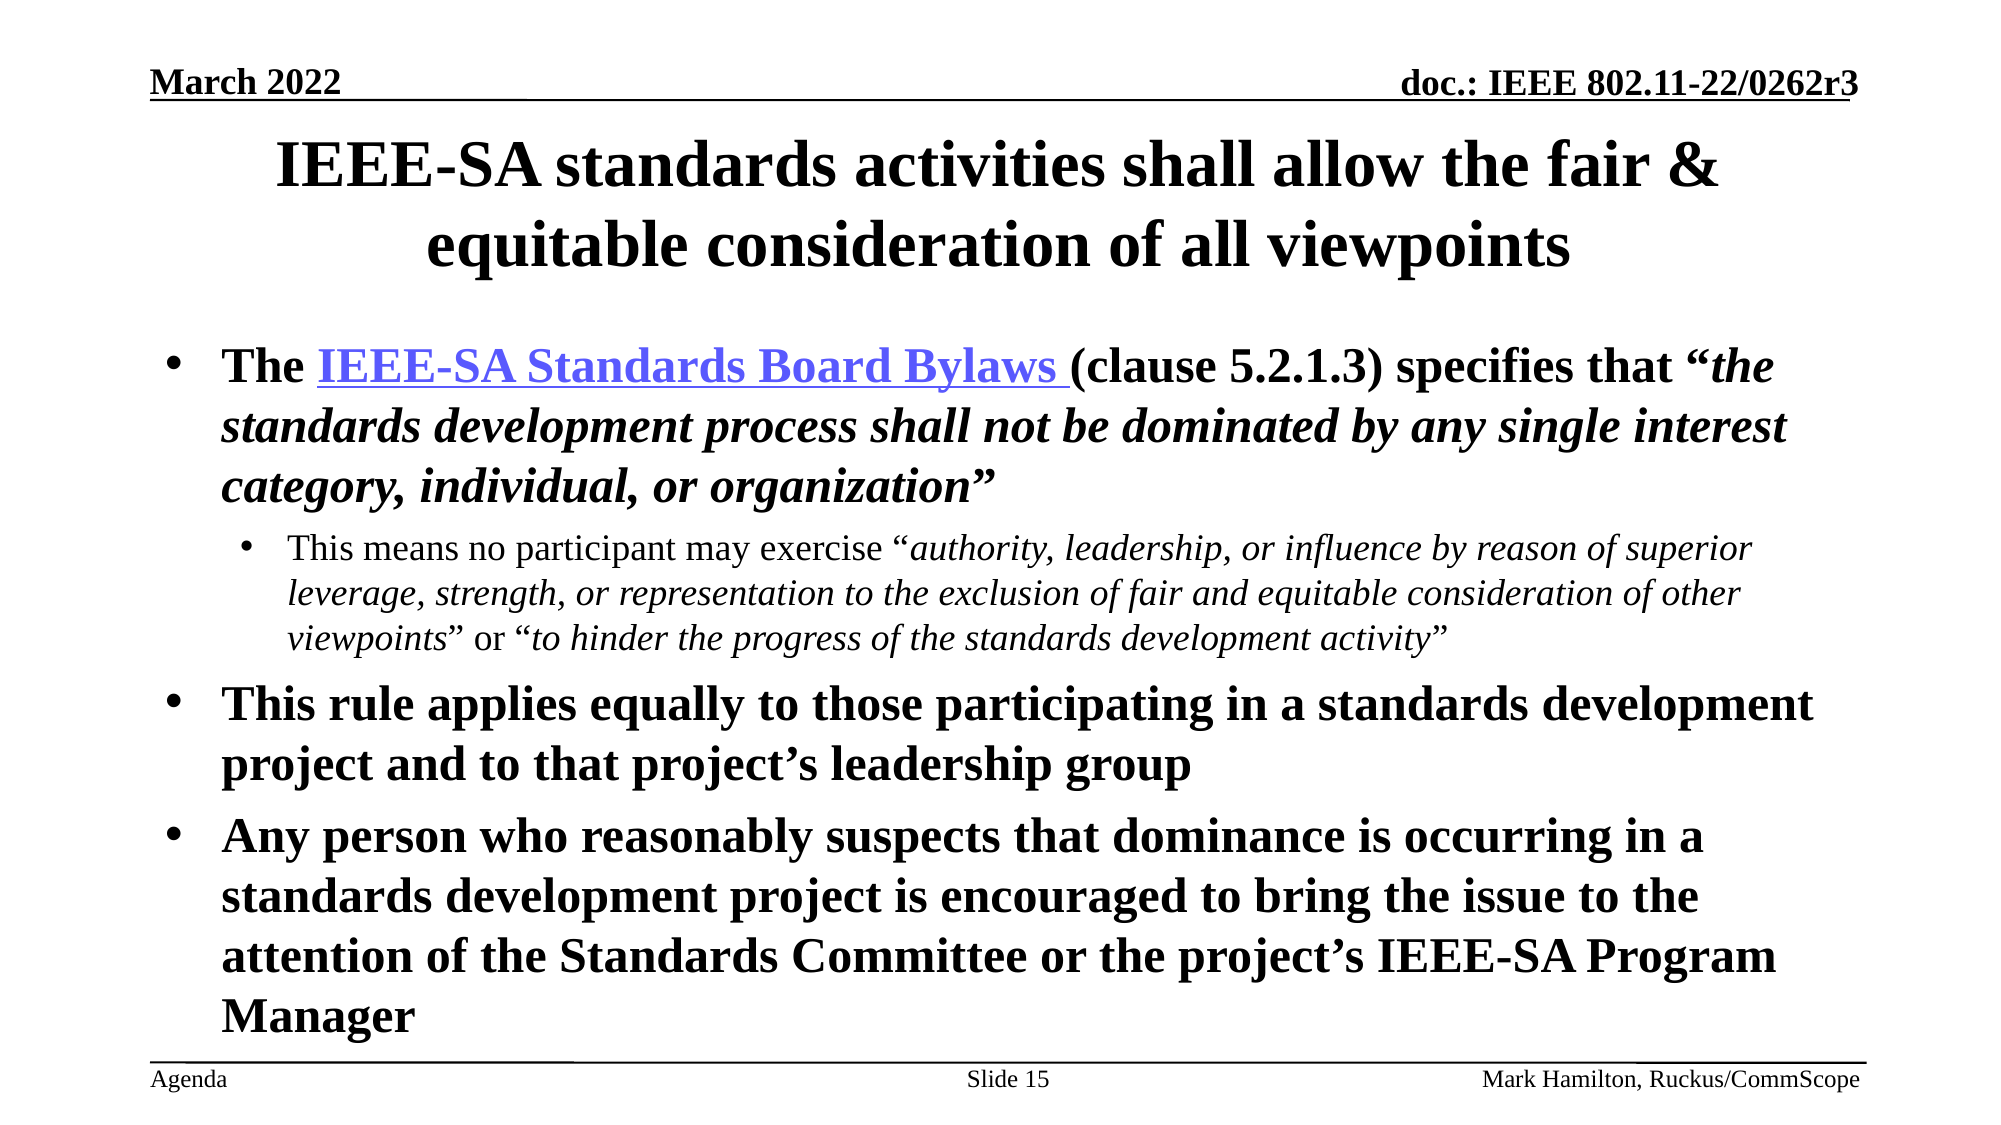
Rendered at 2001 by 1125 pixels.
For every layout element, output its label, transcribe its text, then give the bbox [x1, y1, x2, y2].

title IEEE-SA standards activities shall allow the fair & equitable consideration of all viewpoints [149, 112, 1850, 288]
slide_number Slide 15 [950, 1061, 1067, 1123]
list The IEEE-SA Standards Board Bylaws (clause 5.2.1.3) specifies that “the standards development process shall not be dominated by any single interest category, individual, or organization” This means no participant may exercise “authority, leadership, or influence by reason of superior leverage, strength, or representation to the exclusion of fair and equitable consideration of other viewpoints” or “to hinder the progress of the standards development activity” This rule applies equally to those participating in a standards development project and to that project’s leadership group Any person who reasonably suspects that dominance is occurring in a standards development project is encouraged to bring the issue to the attention of the Standards Committee or the project’s IEEE-SA Program Manager [149, 324, 1850, 1000]
